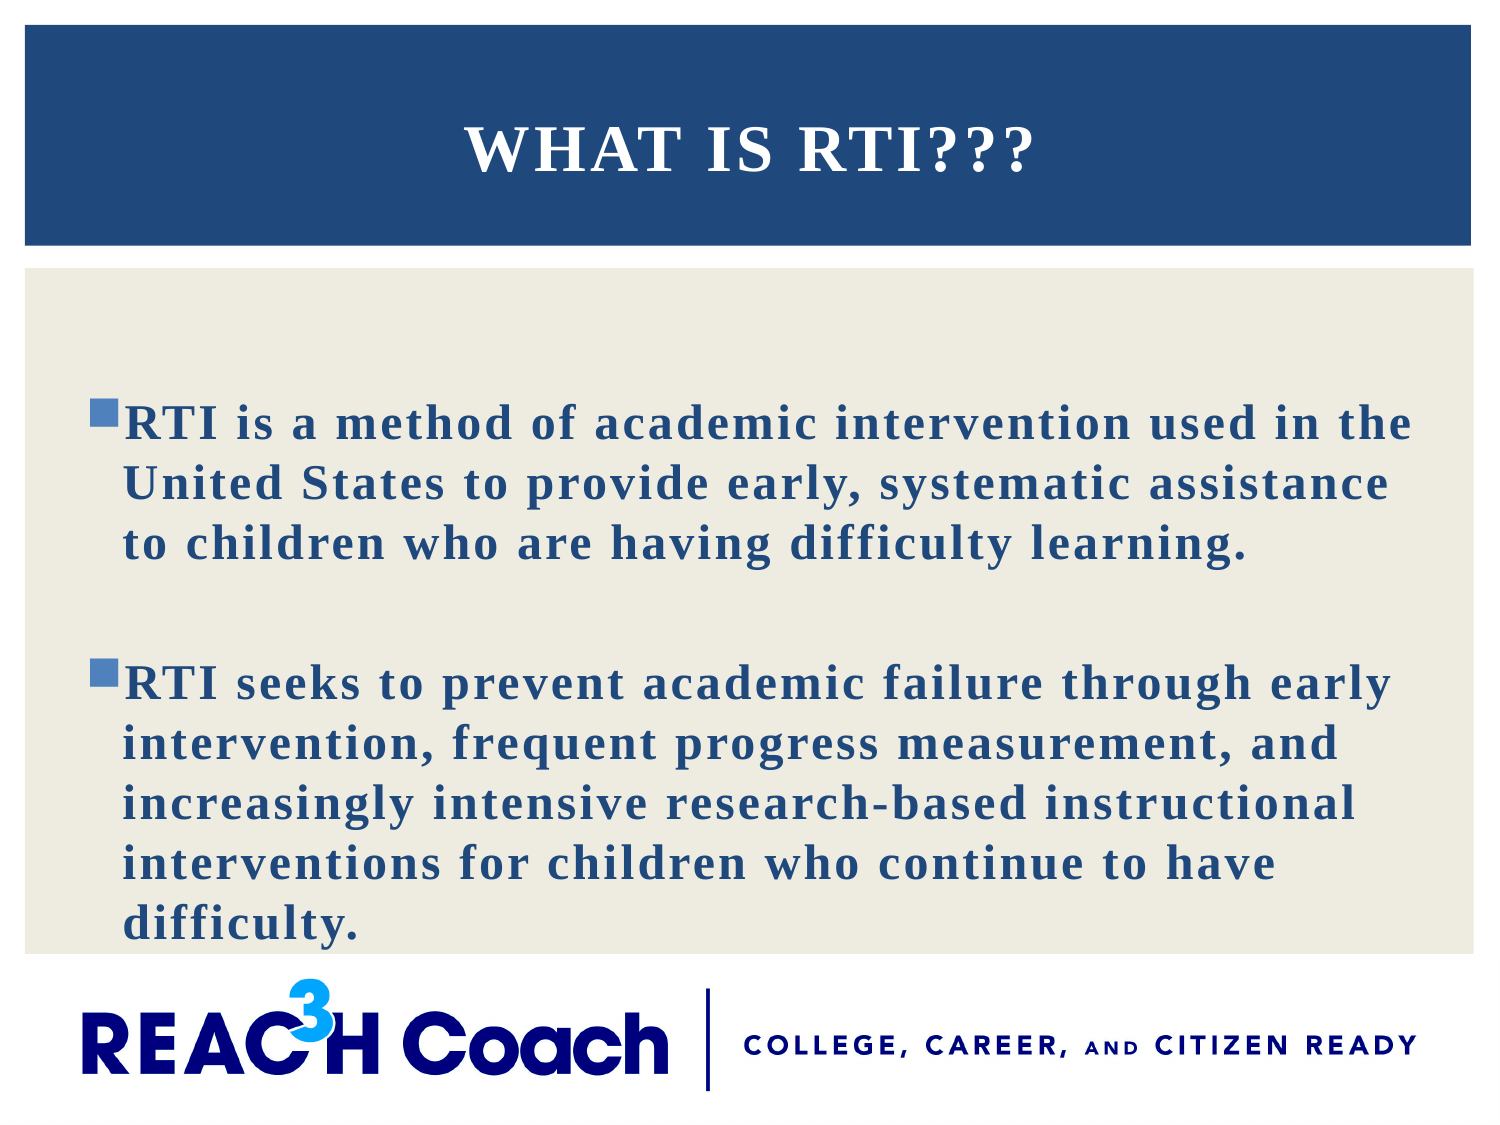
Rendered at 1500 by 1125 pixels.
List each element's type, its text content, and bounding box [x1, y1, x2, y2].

picture [0, 954, 1500, 1125]
title What is RTI??? [62, 58, 1438, 232]
list RTI is a method of academic intervention used in the United States to provide early, systematic assistance to children who are having difficulty learning. RTI seeks to prevent academic failure through early intervention, frequent progress measurement, and increasingly intensive research-based instructional interventions for children who continue to have difficulty. [62, 281, 1442, 953]
